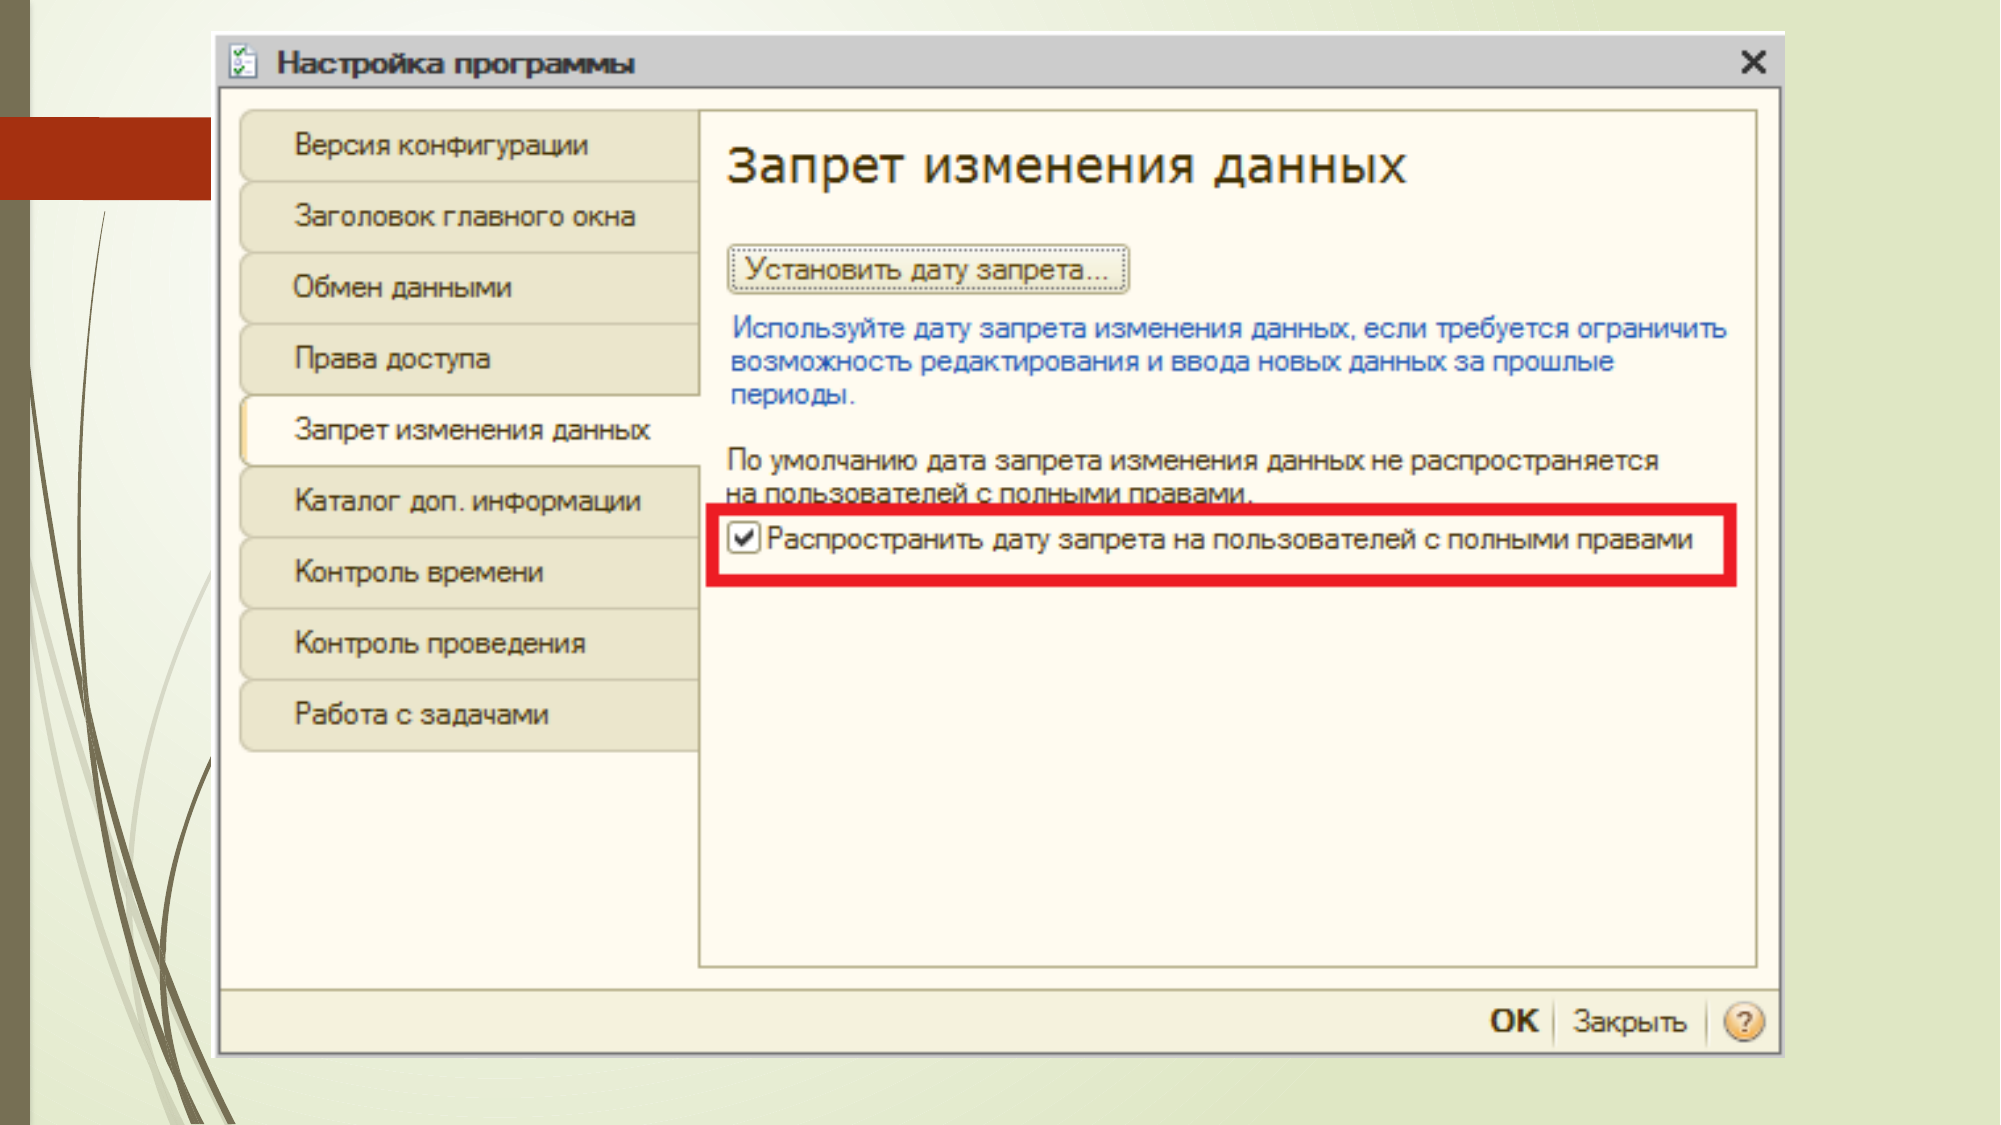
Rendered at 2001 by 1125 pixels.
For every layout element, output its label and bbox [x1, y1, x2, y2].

picture [210, 31, 1785, 1059]
